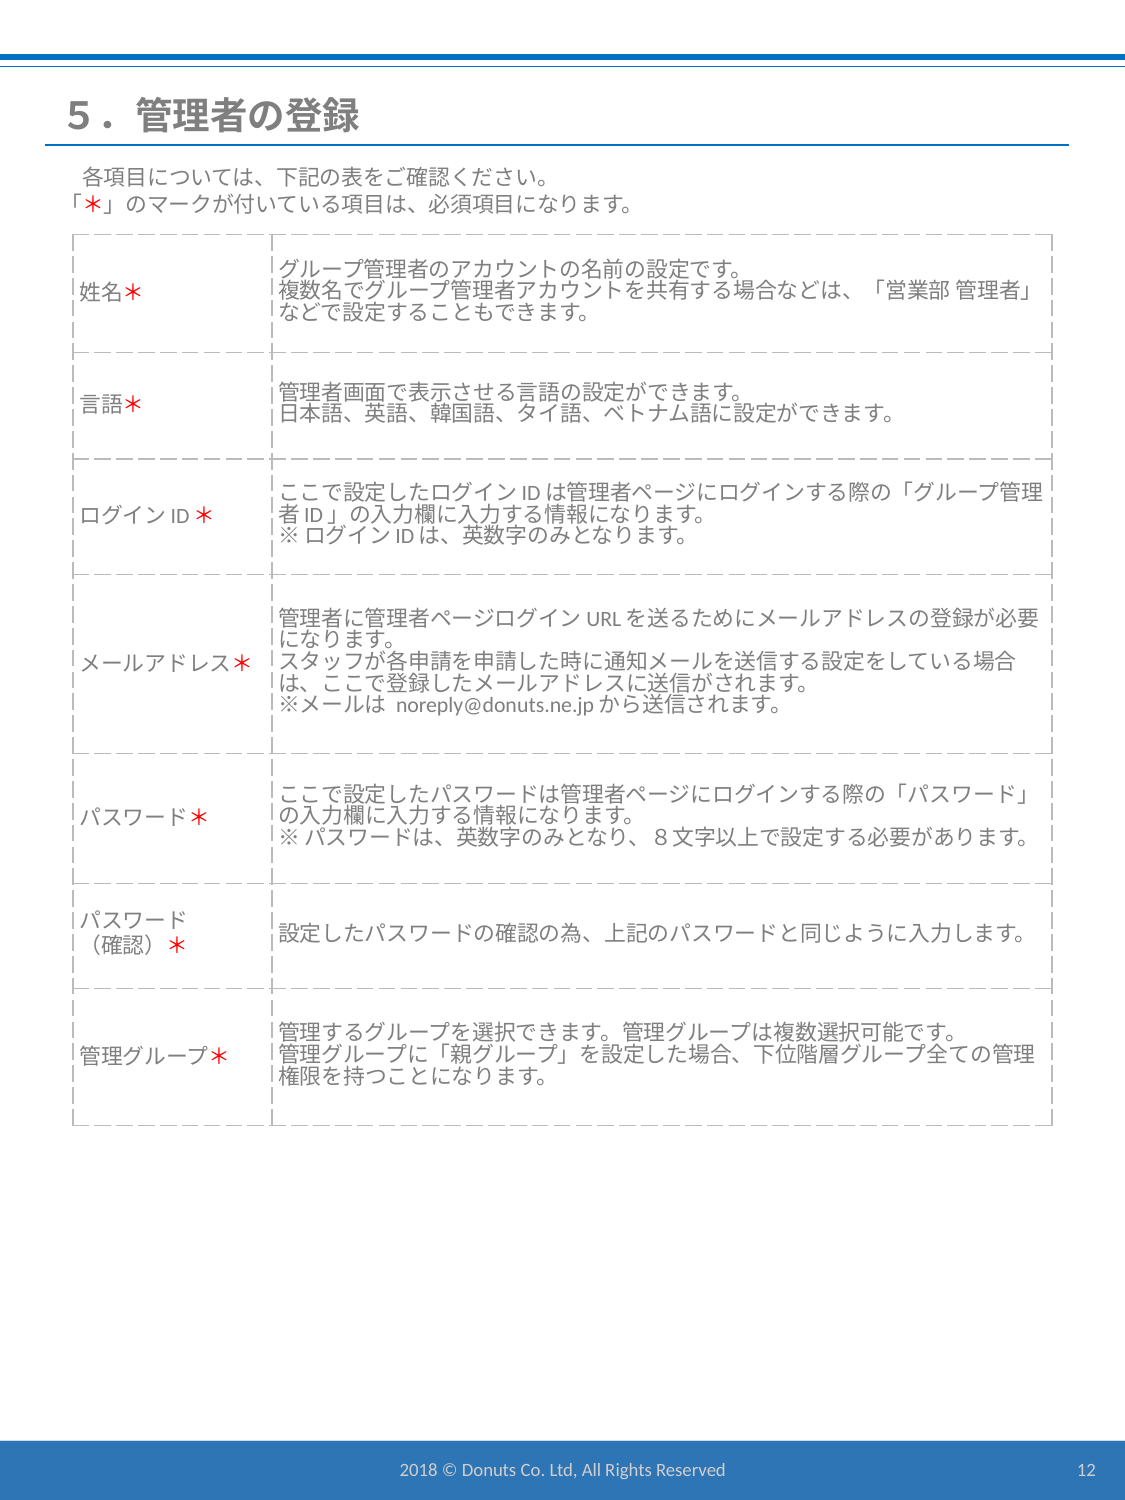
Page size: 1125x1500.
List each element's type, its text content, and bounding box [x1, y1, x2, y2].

table_header グループ管理者のアカウントの名前の設定です。 複数名でグループ管理者アカウントを共有する場合などは、「営業部 管理者」などで設定することもできます。 [272, 235, 1052, 352]
table_cell 管理するグループを選択できます。管理グループは複数選択可能です。 管理グループに「親グループ」を設定した場合、下位階層グループ全ての管理権限を持つことになります。 [272, 988, 1052, 1126]
footer 2018 © Donuts Co. Ltd, All Rights Reserved [355, 1440, 770, 1498]
table_cell 管理者に管理者ページログインURLを送るためにメールアドレスの登録が必要になります。 スタッフが各申請を申請した時に通知メールを送信する設定をしている場合は、ここで登録したメールアドレスに送信がされます。 ※メールは noreply@donuts.ne.jpから送信されます。 [272, 575, 1052, 753]
table_cell ここで設定したログインIDは管理者ページにログインする際の「グループ管理者ID」の入力欄に入力する情報になります。 ※ログインIDは、英数字のみとなります。 [272, 459, 1052, 575]
table_cell ここで設定したパスワードは管理者ページにログインする際の「パスワード」の入力欄に入力する情報になります。 ※パスワードは、英数字のみとなり、８文字以上で設定する必要があります。 [272, 753, 1052, 884]
table_cell 管理グループ＊ [73, 988, 272, 1126]
text_box 各項目については、下記の表をご確認ください。 「＊」のマークが付いている項目は、必須項目になります。 [45, 156, 1070, 225]
title ５．管理者の登録 [45, 77, 1070, 144]
table_cell ログインID＊ [73, 459, 272, 575]
table_cell 言語＊ [73, 352, 272, 459]
slide_number 12 [857, 1440, 1111, 1497]
table_cell 管理者画面で表示させる言語の設定ができます。 日本語、英語、韓国語、タイ語、ベトナム語に設定ができます。 [272, 352, 1052, 459]
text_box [0, 56, 1125, 67]
table_header 姓名＊ [73, 235, 272, 352]
table_cell パスワード （確認）＊ [73, 884, 272, 988]
table_cell メールアドレス＊ [73, 575, 272, 753]
table_cell パスワード＊ [73, 753, 272, 884]
table_cell 設定したパスワードの確認の為、上記のパスワードと同じように入力します。 [272, 884, 1052, 988]
